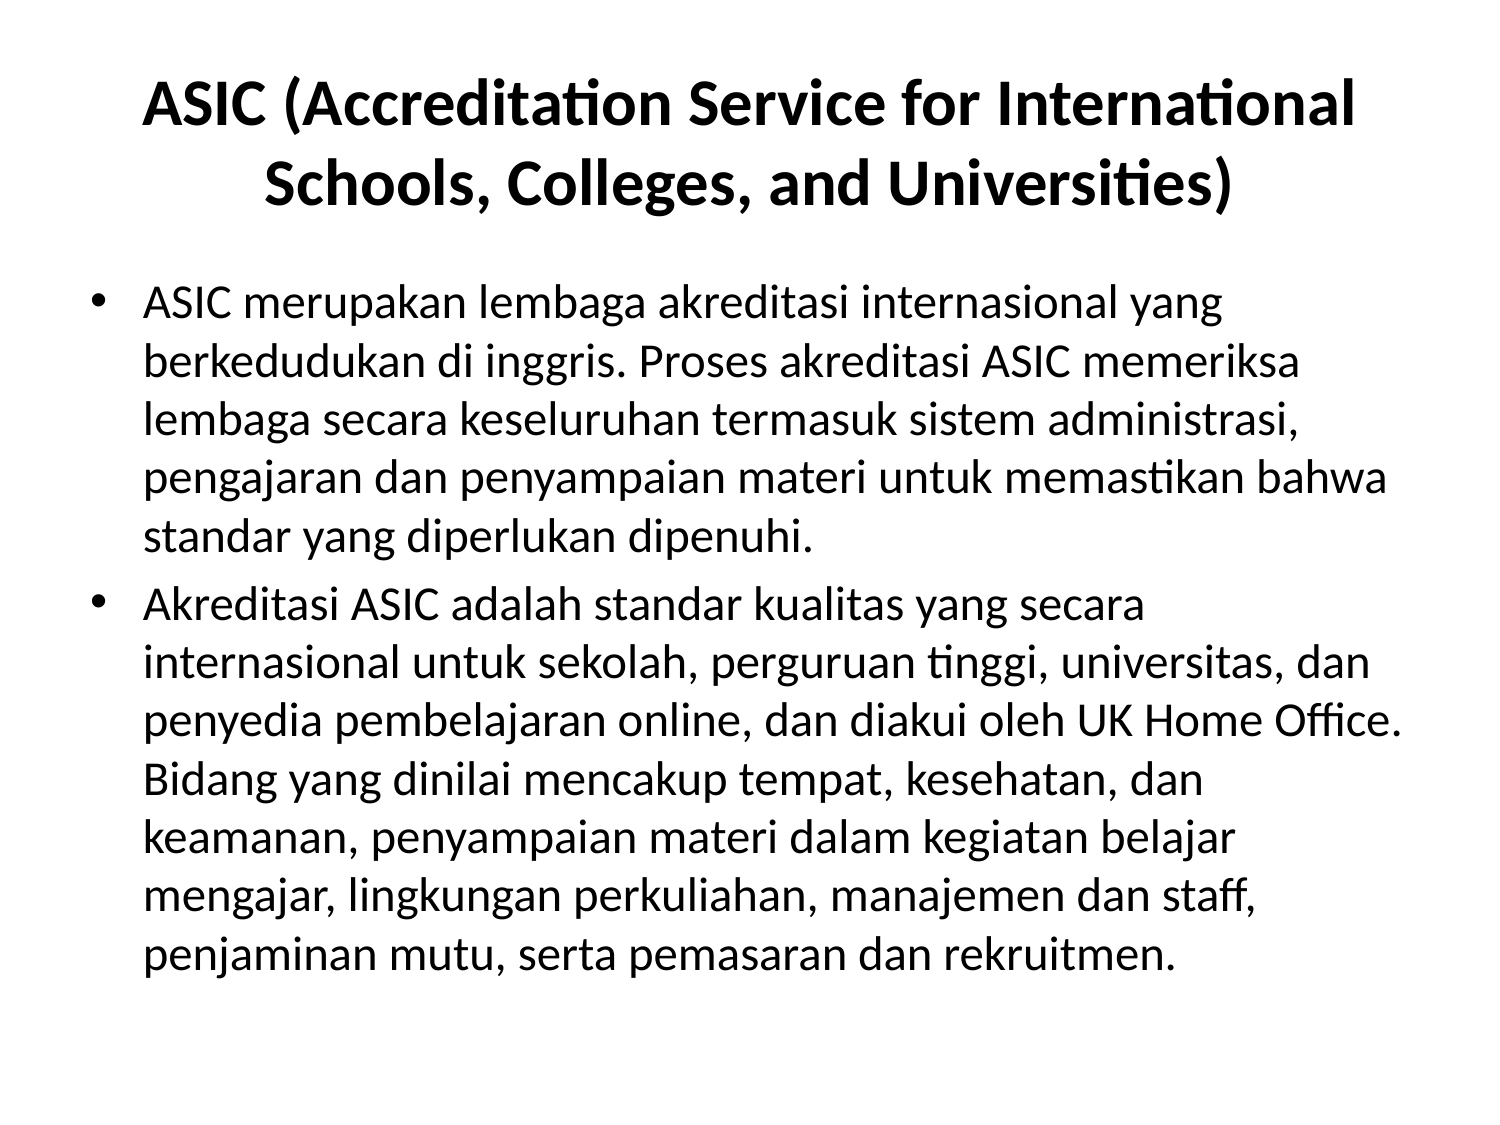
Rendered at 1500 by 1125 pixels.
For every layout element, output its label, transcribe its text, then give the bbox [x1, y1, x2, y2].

title ASIC (Accreditation Service for International Schools, Colleges, and Universities) [75, 45, 1425, 233]
list ASIC merupakan lembaga akreditasi internasional yang berkedudukan di inggris. Proses akreditasi ASIC memeriksa lembaga secara keseluruhan termasuk sistem administrasi, pengajaran dan penyampaian materi untuk memastikan bahwa standar yang diperlukan dipenuhi. Akreditasi ASIC adalah standar kualitas yang secara internasional untuk sekolah, perguruan tinggi, universitas, dan penyedia pembelajaran online, dan diakui oleh UK Home Office. Bidang yang dinilai mencakup tempat, kesehatan, dan keamanan, penyampaian materi dalam kegiatan belajar mengajar, lingkungan perkuliahan, manajemen dan staff, penjaminan mutu, serta pemasaran dan rekruitmen. [75, 262, 1425, 1005]
